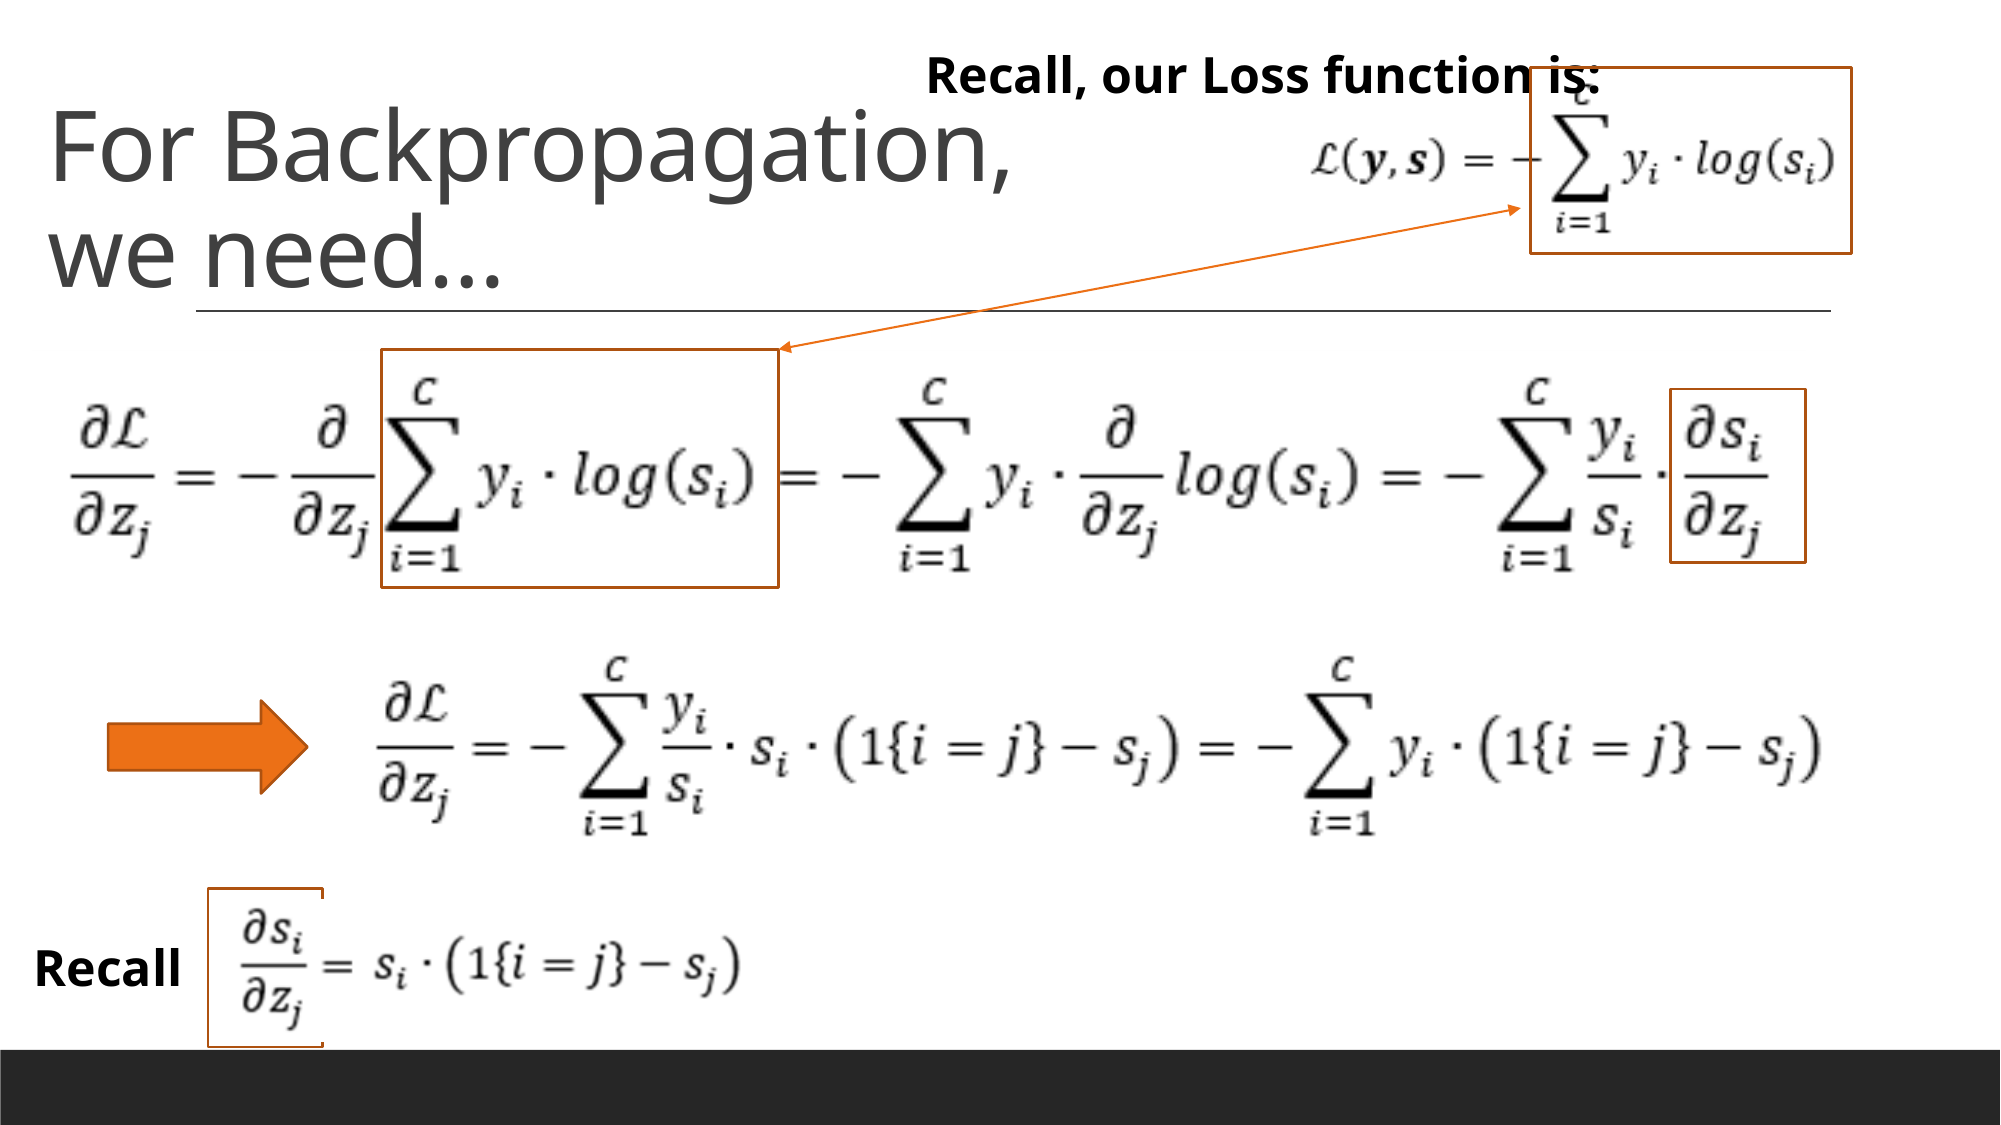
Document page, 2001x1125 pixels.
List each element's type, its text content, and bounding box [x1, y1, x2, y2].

picture [1289, 66, 1853, 254]
title For Backpropagation, we need… [32, 78, 1043, 317]
text_box Recall, our Loss function is: [911, 36, 1617, 111]
text_box [106, 699, 309, 795]
picture [223, 898, 759, 1043]
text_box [777, 207, 1522, 350]
picture [31, 348, 1806, 607]
text_box Recall [19, 928, 198, 1004]
picture [341, 635, 1846, 858]
text_box [207, 887, 324, 1048]
